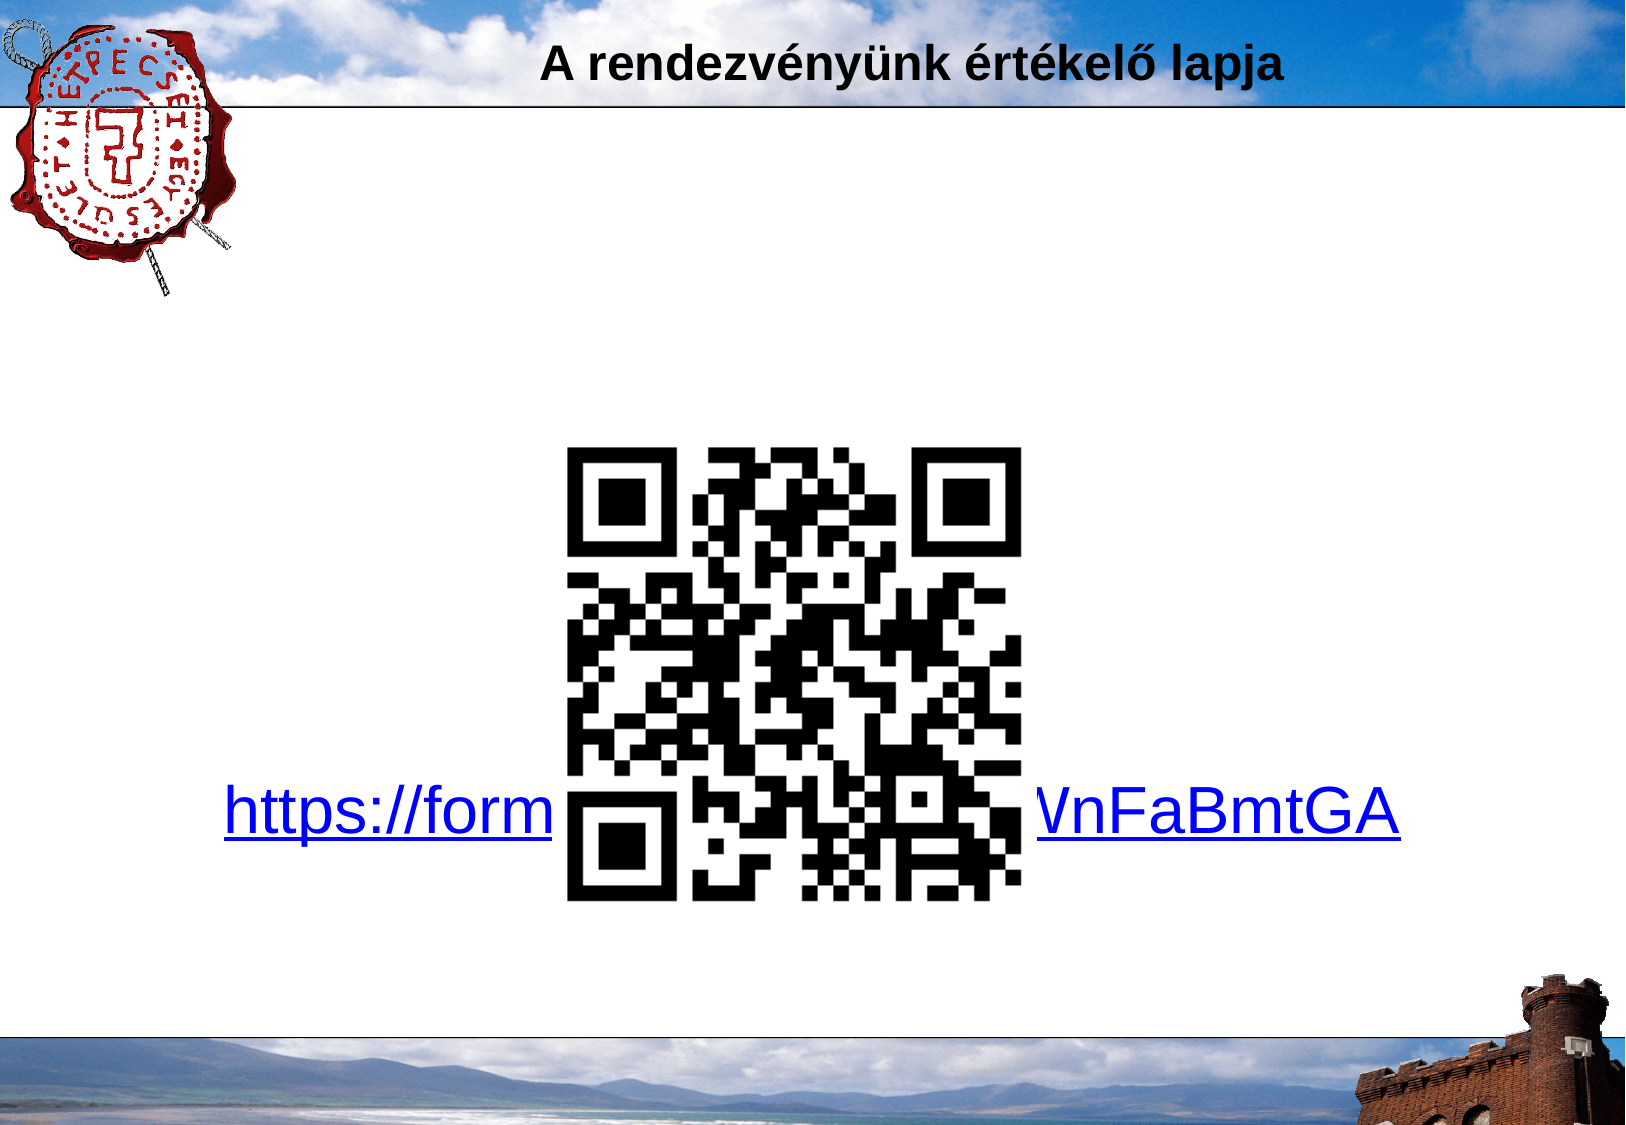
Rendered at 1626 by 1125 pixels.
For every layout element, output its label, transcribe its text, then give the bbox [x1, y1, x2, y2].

subtitle https://forms.gle/2Dnhpgr2WnFaBmtGA [81, 263, 1544, 916]
picture [0, 0, 1625, 297]
title A rendezvényünk értékelő lapja [280, 19, 1544, 102]
picture [0, 974, 1625, 1125]
picture [552, 432, 1038, 918]
